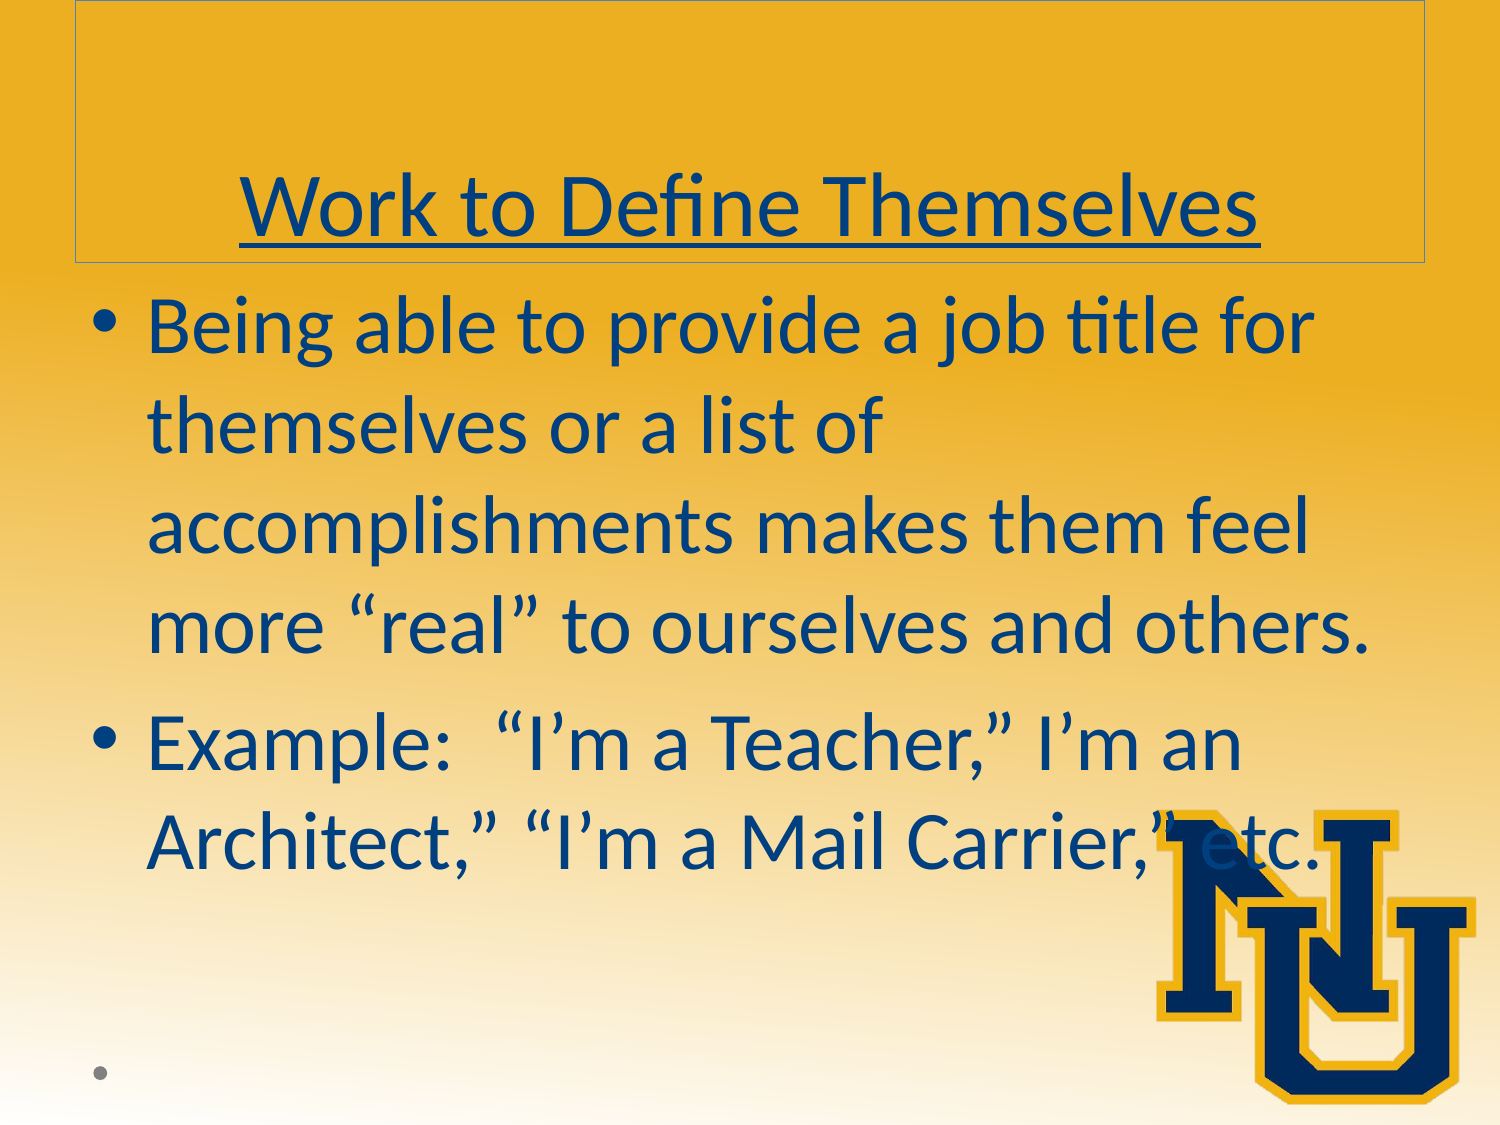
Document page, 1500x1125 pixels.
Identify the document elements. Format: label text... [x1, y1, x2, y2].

list Being able to provide a job title for themselves or a list of accomplishments makes them feel more “real” to ourselves and others. Example: “I’m a Teacher,” I’m an Architect,” “I’m a Mail Carrier,” etc. [75, 262, 1425, 1005]
picture [1149, 805, 1481, 1108]
title Work to Define Themselves [75, 0, 1425, 262]
